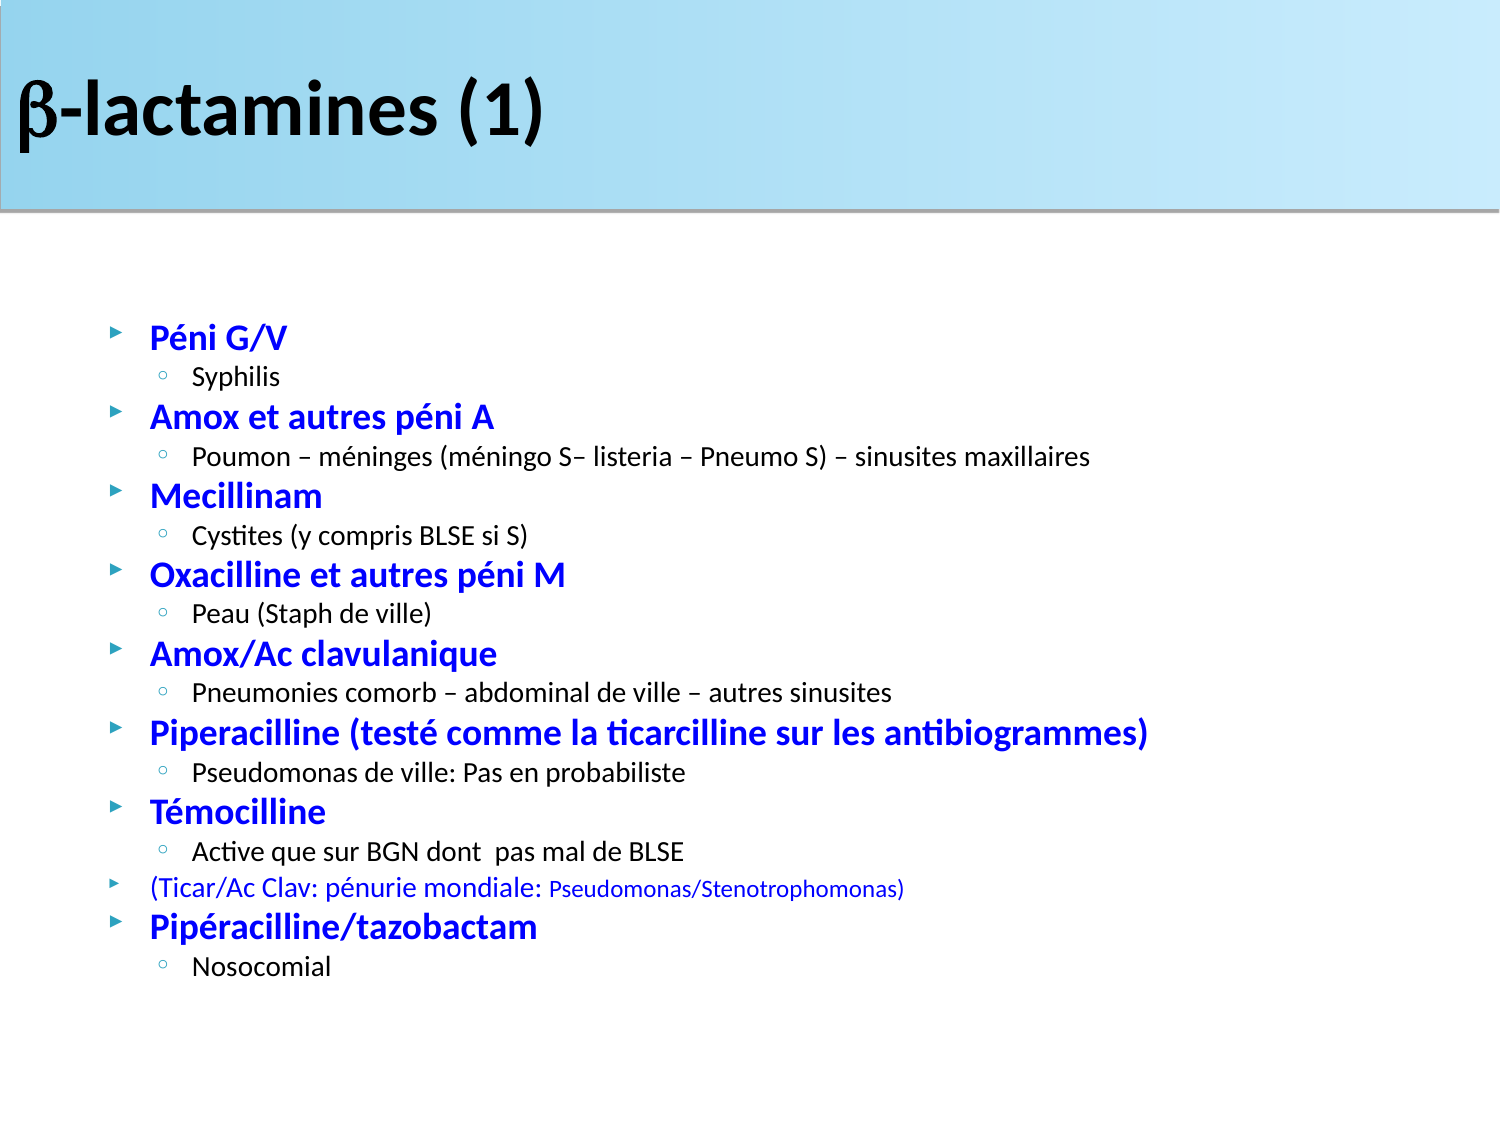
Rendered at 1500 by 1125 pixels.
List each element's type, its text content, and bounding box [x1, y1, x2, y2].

title -lactamines (1) [0, 0, 1500, 209]
list Péni G/V Syphilis Amox et autres péni A Poumon – méninges (méningo S– listeria – Pneumo S) – sinusites maxillaires Mecillinam Cystites (y compris BLSE si S) Oxacilline et autres péni M Peau (Staph de ville) Amox/Ac clavulanique Pneumonies comorb – abdominal de ville – autres sinusites Piperacilline (testé comme la ticarcilline sur les antibiogrammes) Pseudomonas de ville: Pas en probabiliste Témocilline Active que sur BGN dont pas mal de BLSE (Ticar/Ac Clav: pénurie mondiale: Pseudomonas/Stenotrophomonas) Pipéracilline/tazobactam Nosocomial [74, 314, 1426, 986]
